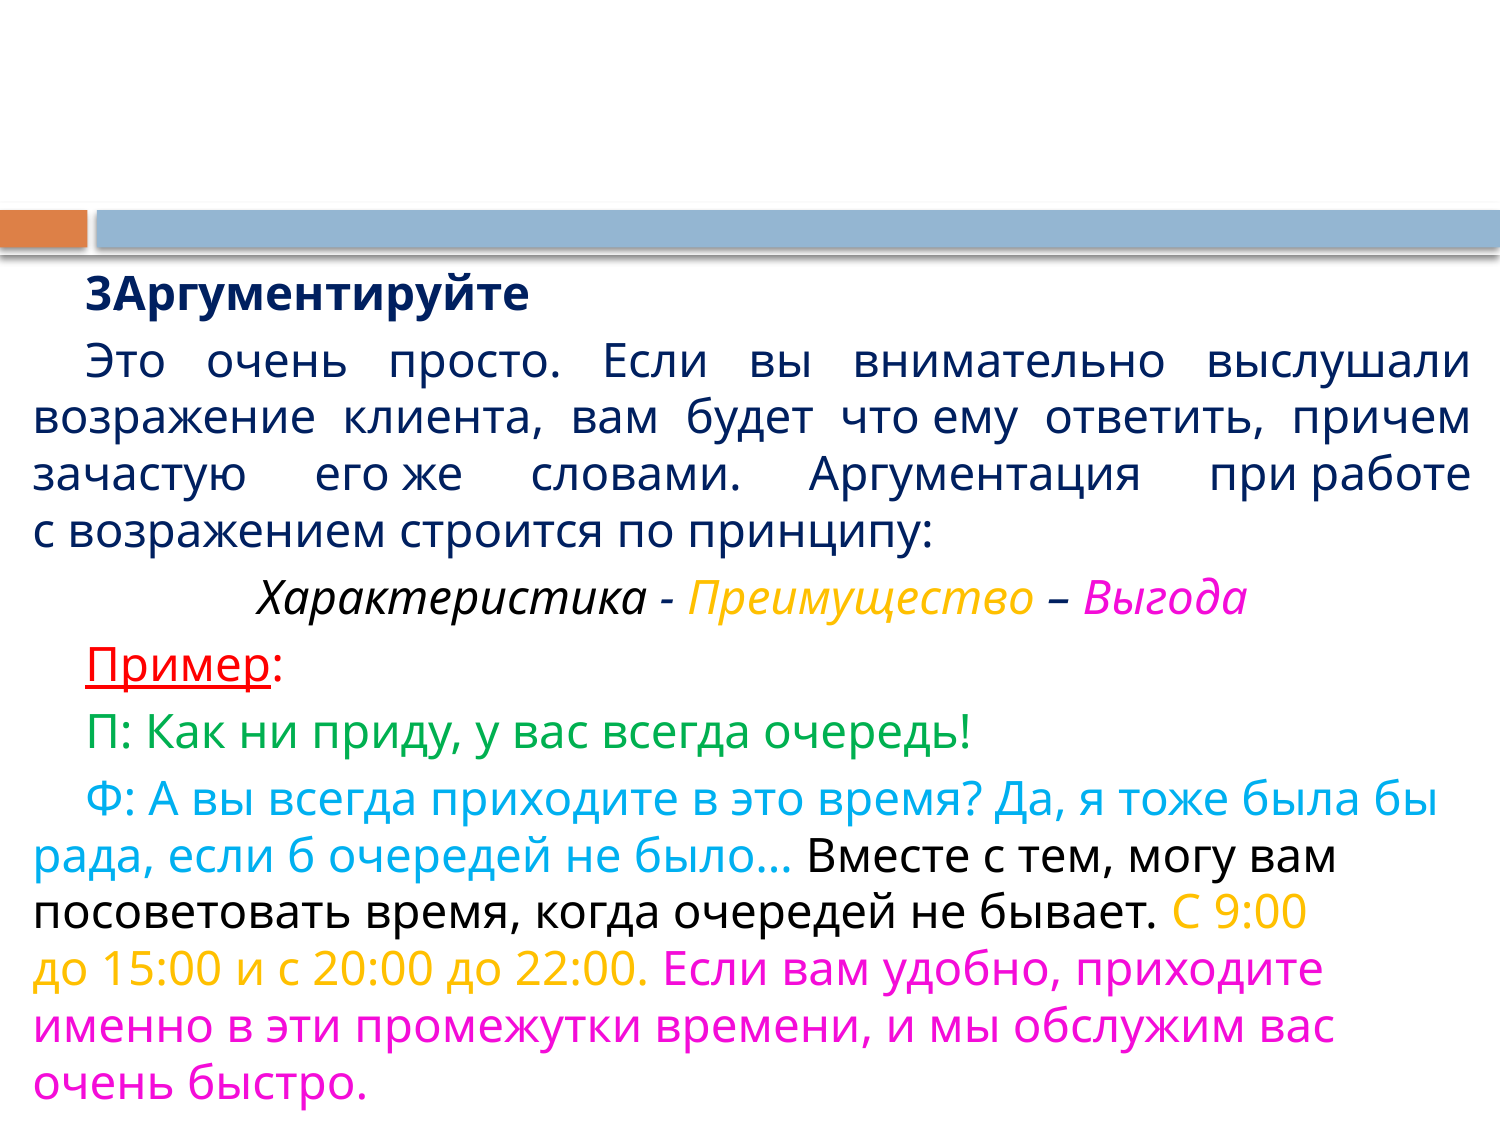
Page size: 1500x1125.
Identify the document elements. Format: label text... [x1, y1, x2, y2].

list Аргументируйте Это очень просто. Если вы внимательно выслушали возражение клиента, вам будет что ему ответить, причем зачастую его же словами. Аргументация при работе с возражением строится по принципу: Характеристика - Преимущество – Выгода Пример: П: Как ни приду, у вас всегда очередь! Ф: А вы всегда приходите в это время? Да, я тоже была бы рада, если б очередей не было… Вместе с тем, могу вам посоветовать время, когда очередей не бывает. С 9:00 до 15:00 и с 20:00 до 22:00. Если вам удобно, приходите именно в эти промежутки времени, и мы обслужим вас очень быстро. [17, 255, 1489, 1125]
